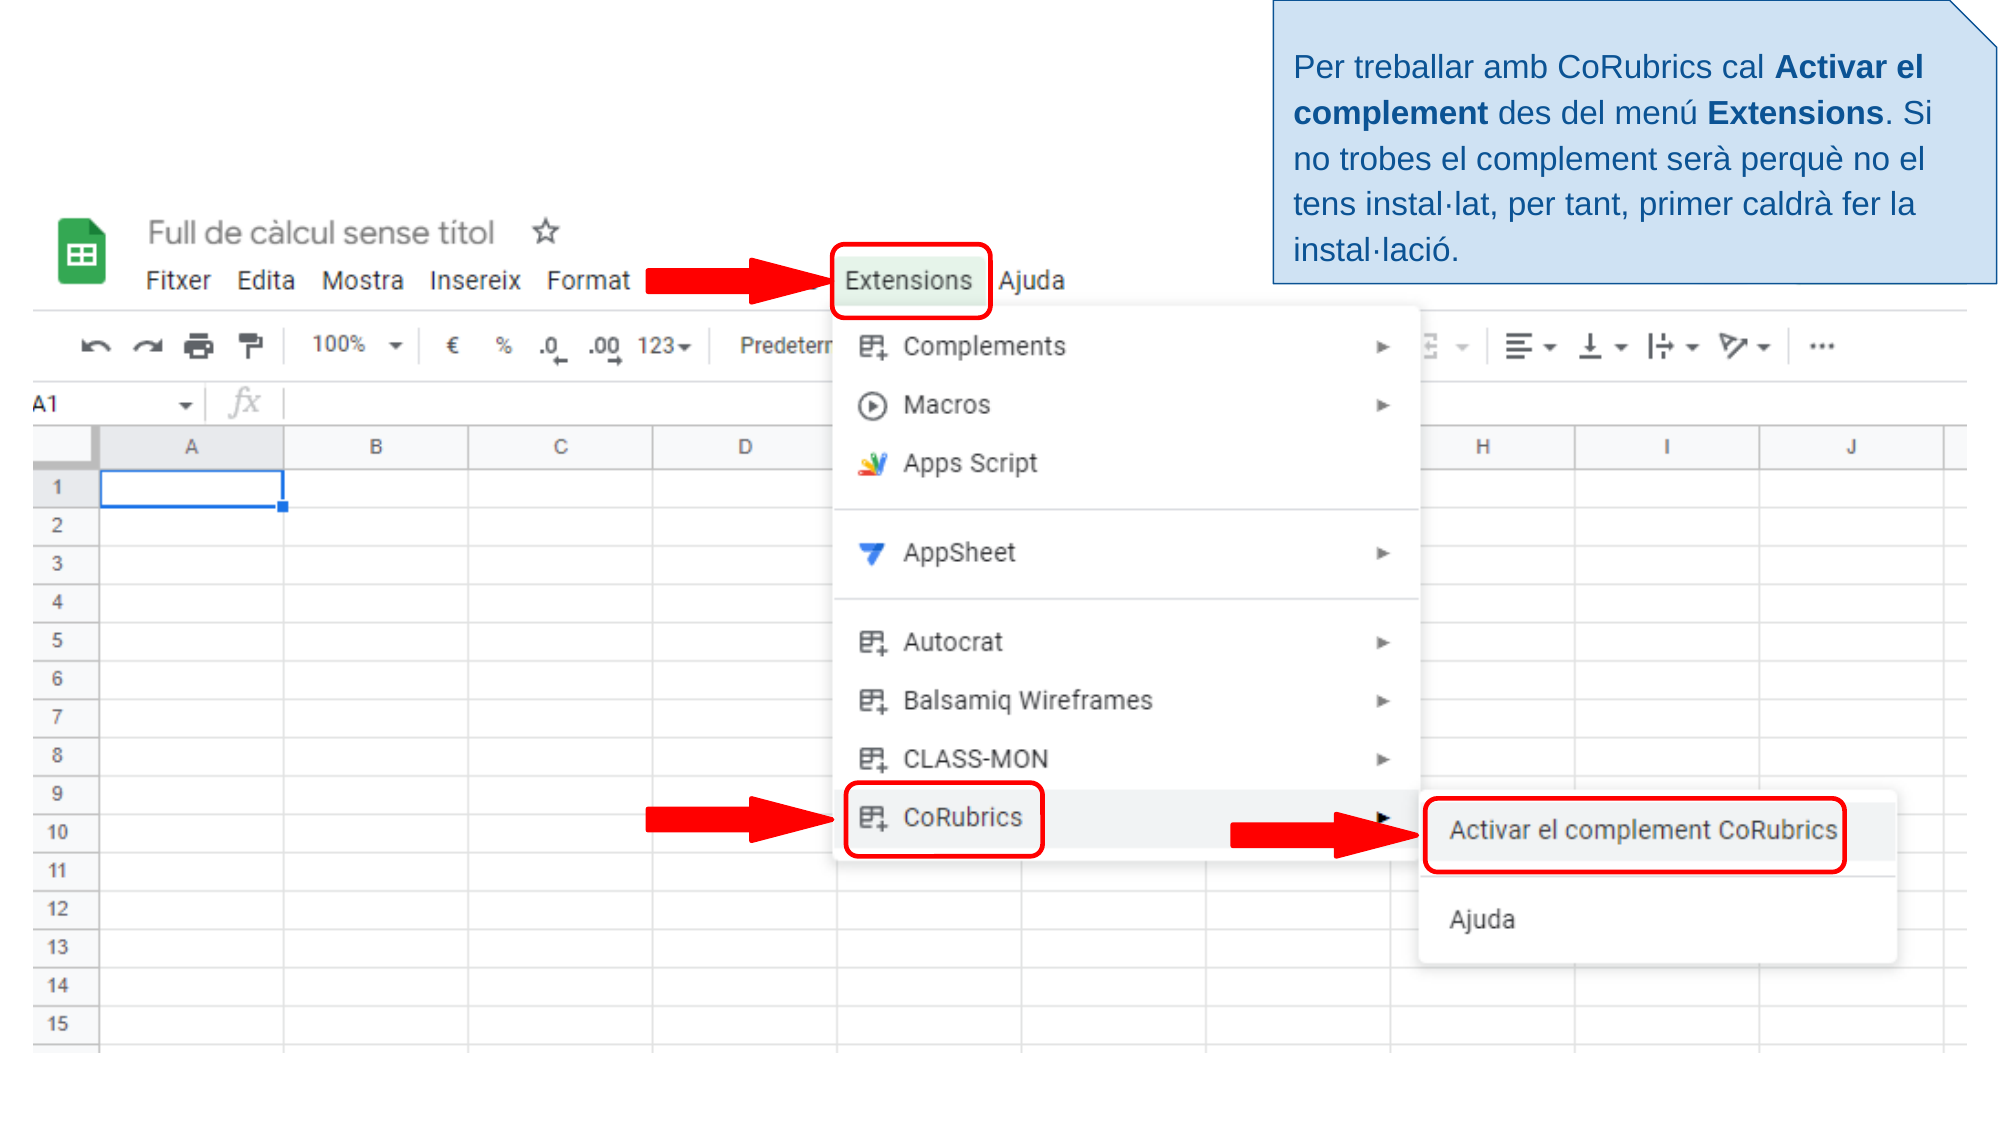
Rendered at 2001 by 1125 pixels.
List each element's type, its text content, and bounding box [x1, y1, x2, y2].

text_box Per treballar amb CoRubrics cal Activar el complement des del menú Extensions. Si no trobes el complement serà perquè no el tens instal·lat, per tant, primer caldrà fer la instal·lació. [1273, 0, 1997, 284]
picture [32, 203, 1967, 1054]
